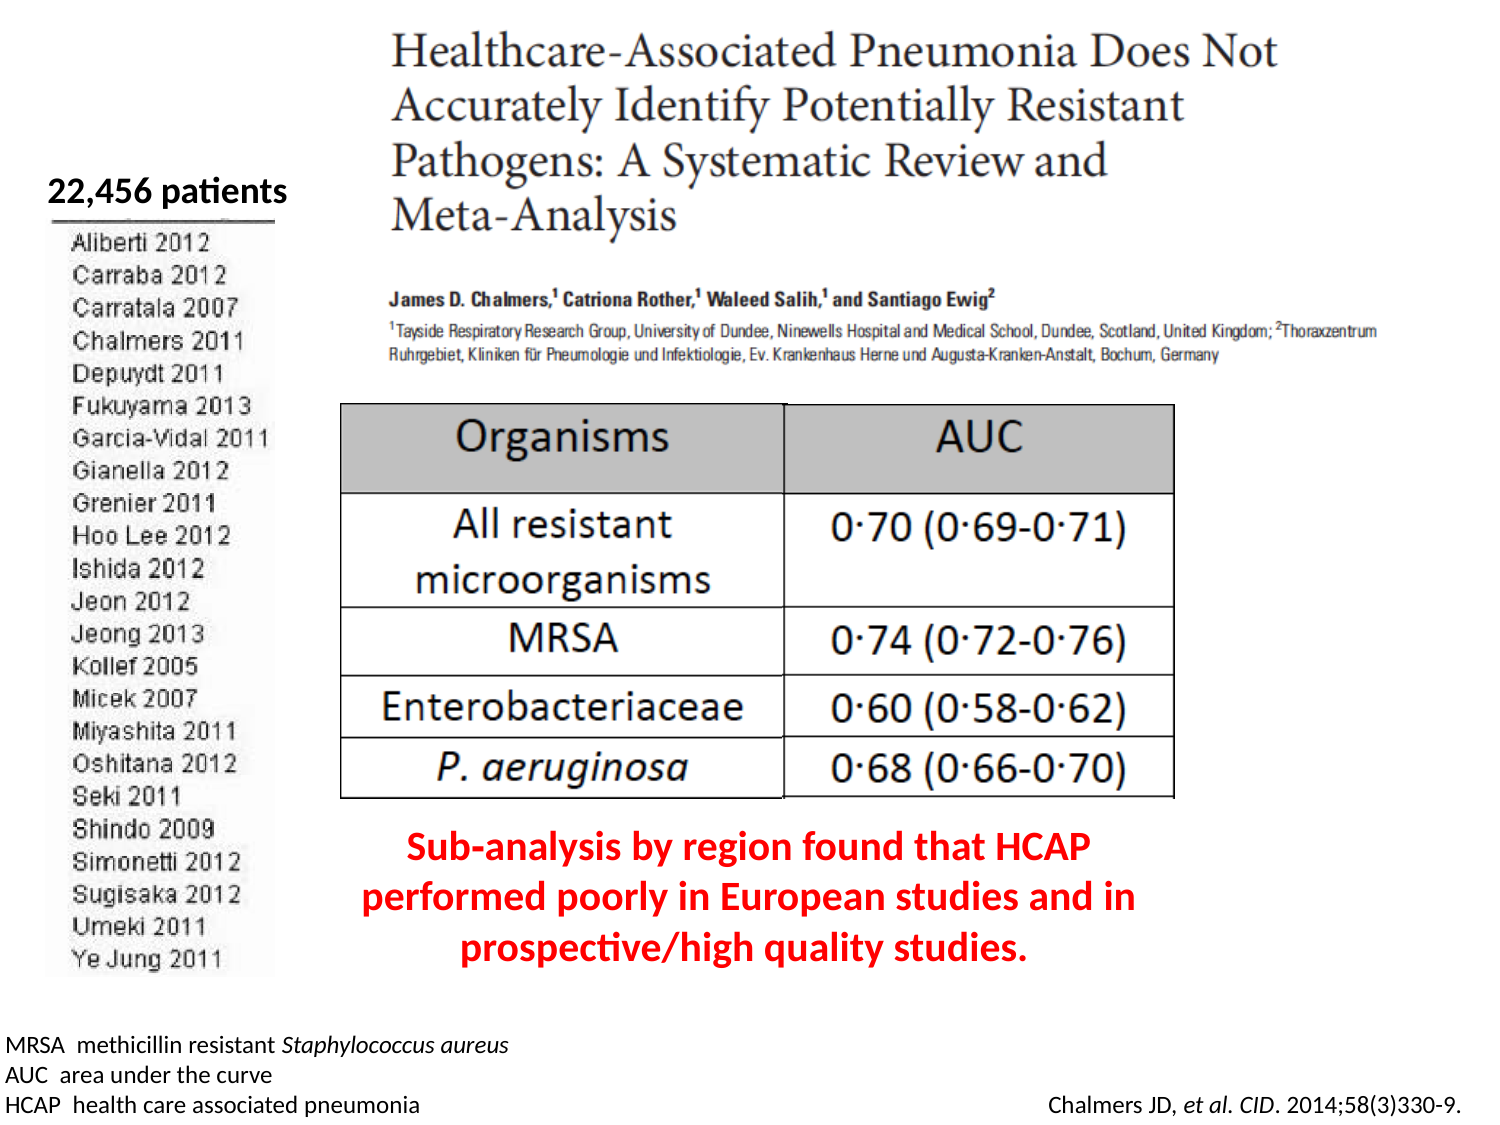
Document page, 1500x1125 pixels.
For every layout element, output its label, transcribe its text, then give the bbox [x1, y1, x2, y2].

text_box 22,456 patients [32, 159, 315, 219]
text_box MRSA methicillin resistant Staphylococcus aureus AUC area under the curve HCAP health care associated pneumonia [0, 1020, 809, 1125]
text_box Chalmers JD, et al. CID. 2014;58(3)330-9. [1033, 1081, 1500, 1125]
picture [45, 218, 275, 978]
picture [359, 8, 1382, 371]
picture [340, 403, 1175, 800]
text_box Sub‐analysis by region found that HCAP performed poorly in European studies and in prospective/high quality studies. [327, 811, 1171, 977]
